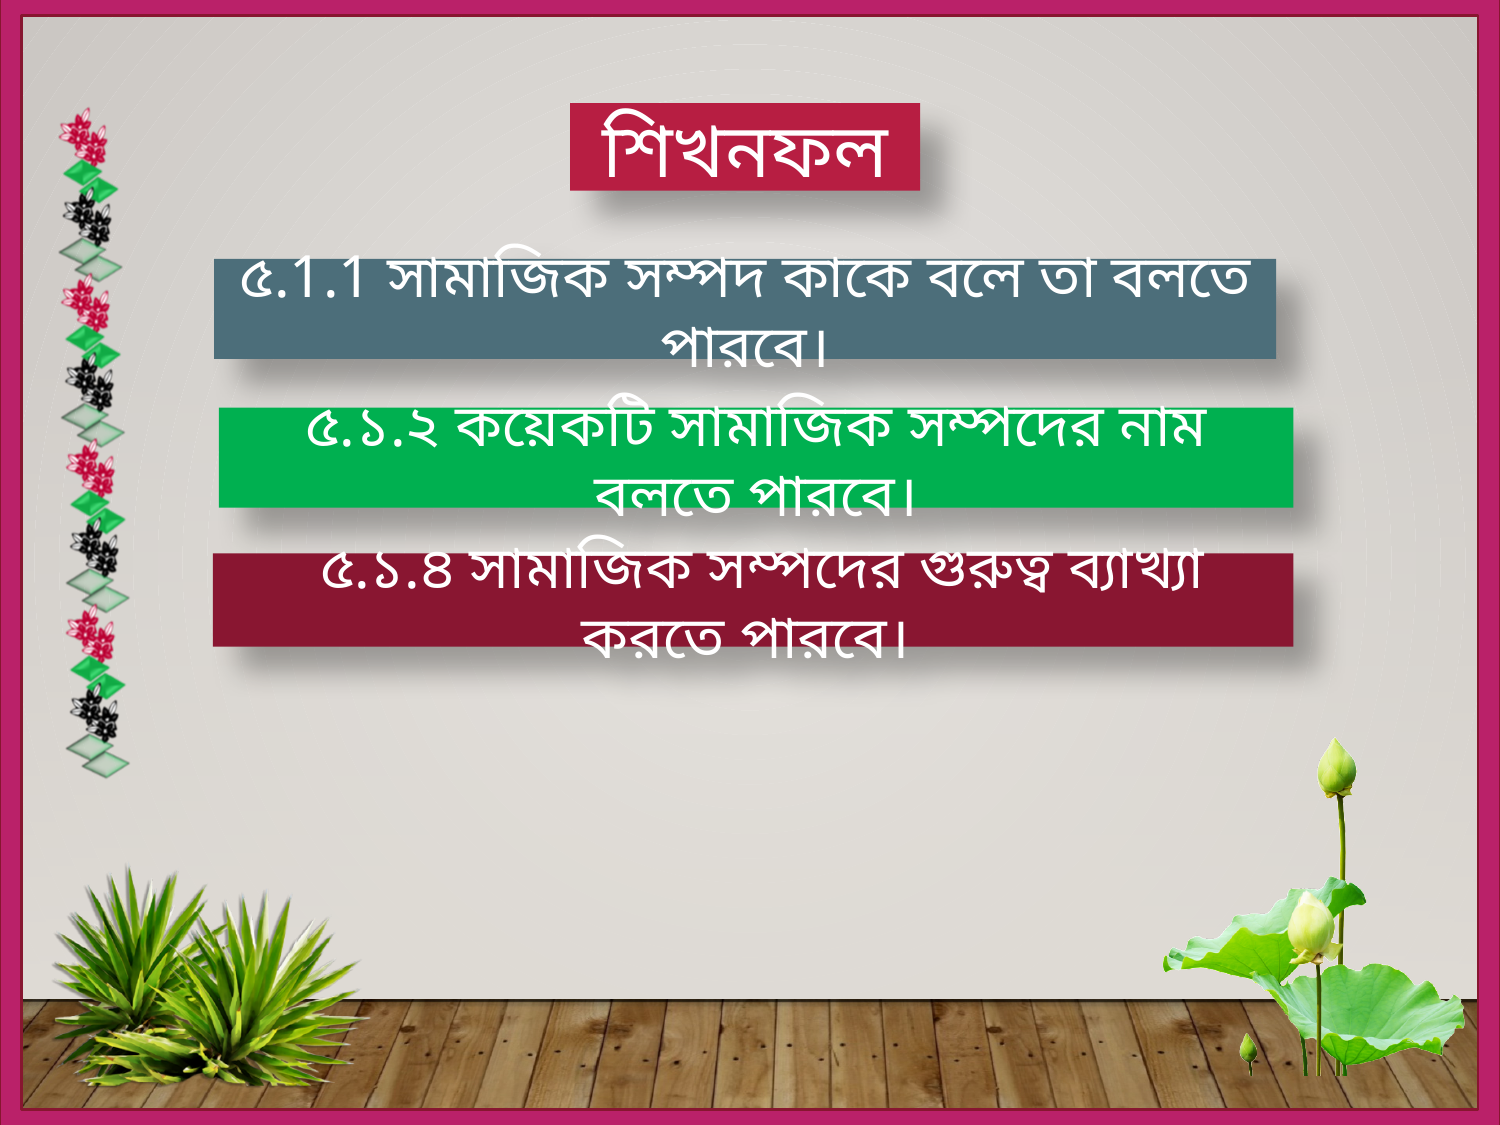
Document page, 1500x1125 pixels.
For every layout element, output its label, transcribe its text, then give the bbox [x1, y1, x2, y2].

text_box ৫.১.৪ সামাজিক সম্পদের গুরুত্ব ব্যাখ্যা করতে পারবে। [212, 552, 1295, 648]
text_box ৫.1.1 সামাজিক সম্পদ কাকে বলে তা বলতে পারবে। [213, 258, 1277, 360]
text_box শিখনফল [569, 102, 921, 192]
text_box ৫.১.২ কয়েকটি সামাজিক সম্পদের নাম বলতে পারবে। [218, 406, 1295, 509]
picture [32, 37, 181, 782]
picture [23, 737, 1477, 1108]
text_box [0, 0, 1500, 1125]
